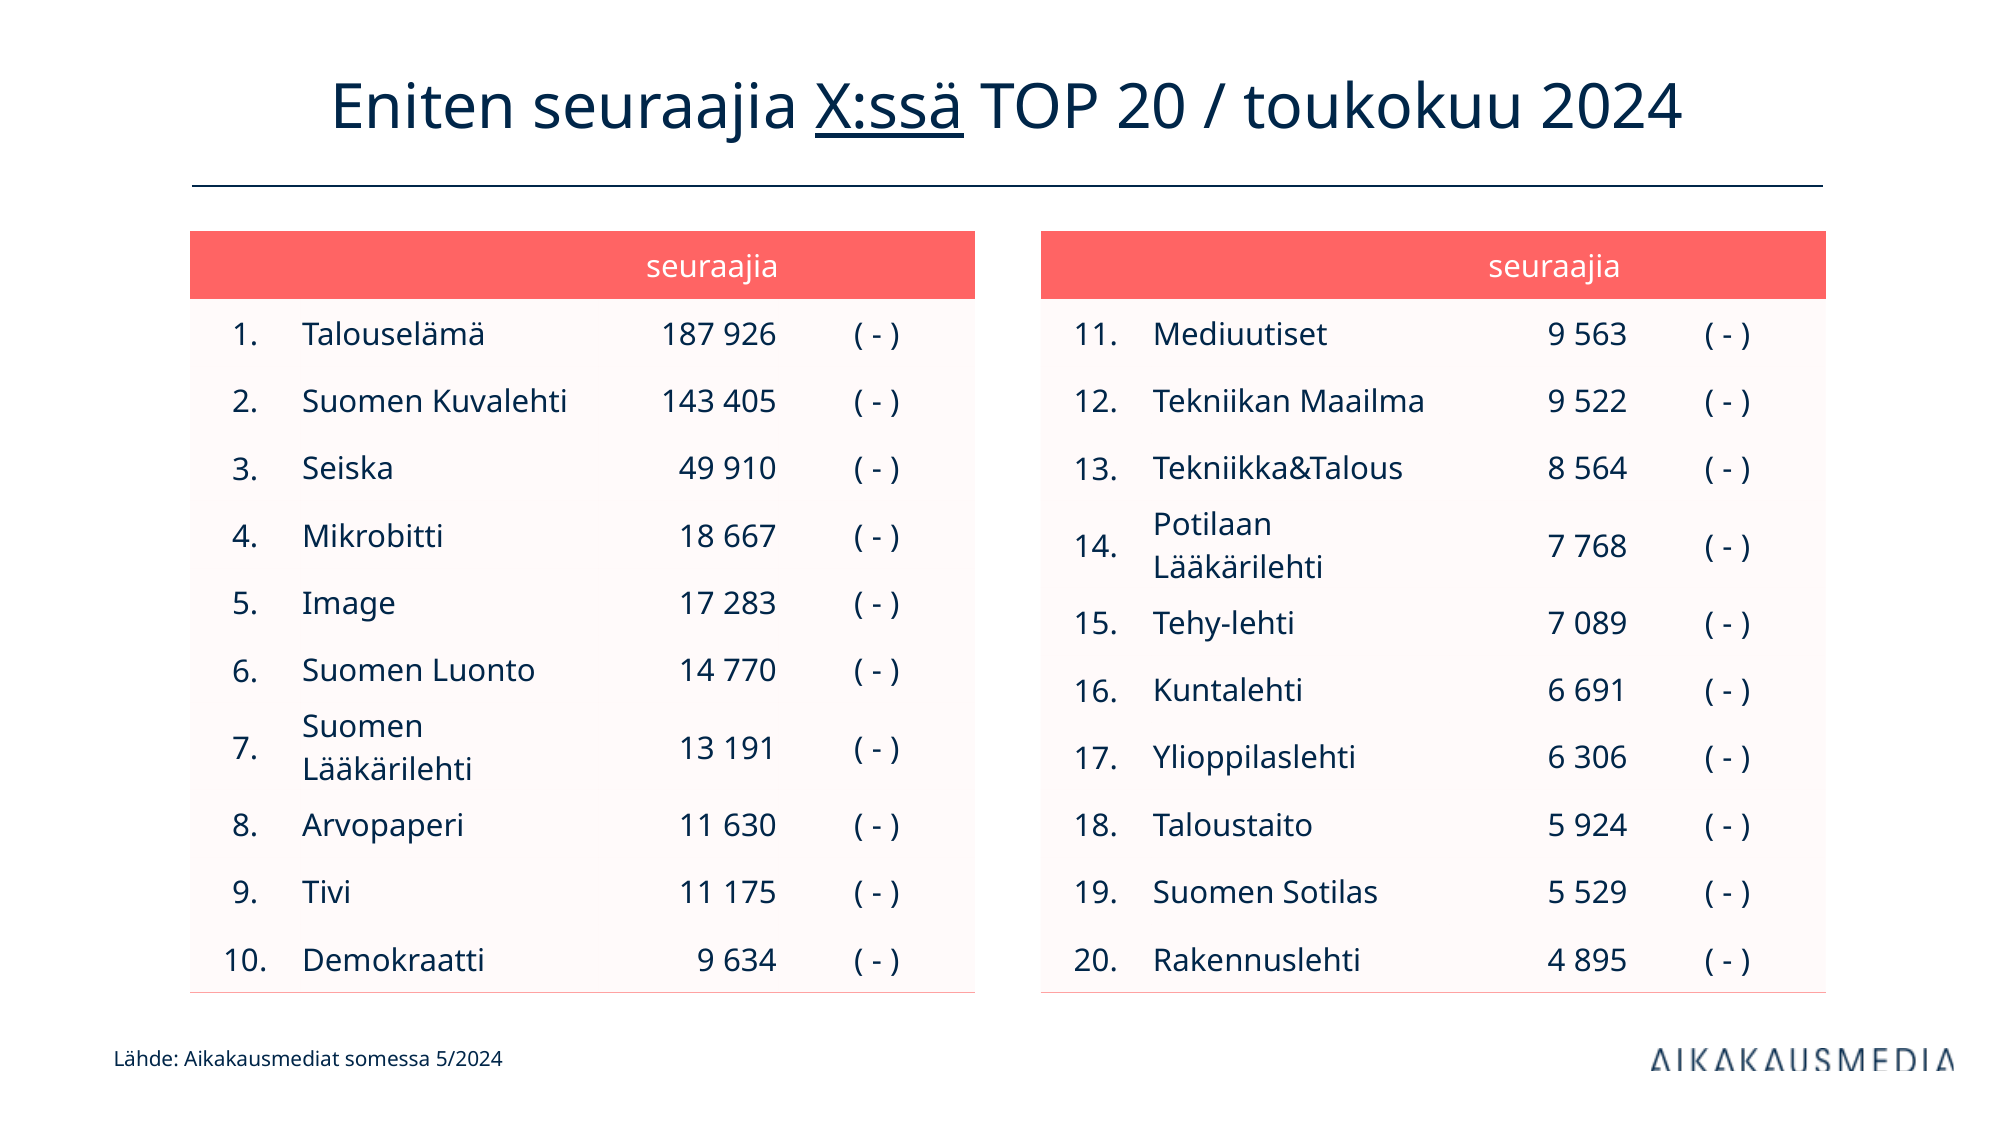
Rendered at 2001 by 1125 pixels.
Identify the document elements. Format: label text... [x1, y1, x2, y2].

table_cell ( - ) [1629, 790, 1826, 857]
table_cell 13 191 [599, 703, 779, 790]
table_cell 4 895 [1449, 924, 1629, 992]
table_cell Arvopaperi [301, 790, 599, 857]
table_cell Seiska [301, 433, 599, 501]
table_cell ( - ) [1629, 366, 1826, 433]
table_header [190, 231, 599, 299]
table_cell 13. [1041, 433, 1151, 501]
table_cell 9 563 [1449, 299, 1629, 366]
table_cell 3. [190, 433, 301, 501]
table_cell 14 770 [599, 635, 779, 703]
table_cell Potilaan Lääkärilehti [1151, 501, 1449, 588]
table_cell ( - ) [1629, 924, 1826, 992]
table_cell ( - ) [779, 635, 975, 703]
table_cell 6 306 [1449, 722, 1629, 790]
table_cell 6. [190, 635, 301, 703]
table_cell 7. [190, 703, 301, 790]
table_cell ( - ) [779, 299, 975, 366]
table_cell ( - ) [779, 433, 975, 501]
table_cell 12. [1041, 366, 1151, 433]
table_cell Taloustaito [1151, 790, 1449, 857]
table_cell 11 630 [599, 790, 779, 857]
table_cell 2. [190, 366, 301, 433]
table_cell 14. [1041, 501, 1151, 588]
table_cell 18 667 [599, 501, 779, 568]
table_cell 11 175 [599, 857, 779, 924]
table_cell 9 522 [1449, 366, 1629, 433]
table_cell ( - ) [779, 924, 975, 992]
table_cell Tivi [301, 857, 599, 924]
table_cell ( - ) [779, 501, 975, 568]
table_cell 15. [1041, 588, 1151, 655]
table_cell Suomen Lääkärilehti [301, 703, 599, 790]
table_cell 17 283 [599, 568, 779, 635]
table_cell 11. [1041, 299, 1151, 366]
table_cell Talouselämä [301, 299, 599, 366]
table_cell 5. [190, 568, 301, 635]
table_cell 5 924 [1449, 790, 1629, 857]
table_cell ( - ) [1629, 722, 1826, 790]
table_cell ( - ) [779, 366, 975, 433]
table_cell Image [301, 568, 599, 635]
table_cell 7 089 [1449, 588, 1629, 655]
table_cell 187 926 [599, 299, 779, 366]
table_cell Mikrobitti [301, 501, 599, 568]
table_cell Demokraatti [301, 924, 599, 992]
table_cell 143 405 [599, 366, 779, 433]
table_header seuraajia [599, 231, 779, 299]
table_cell ( - ) [1629, 501, 1826, 588]
table_cell Mediuutiset [1151, 299, 1449, 366]
table_header [779, 231, 975, 299]
table_cell ( - ) [1629, 655, 1826, 722]
table_cell Tekniikka&Talous [1151, 433, 1449, 501]
table_cell 8. [190, 790, 301, 857]
table_cell 5 529 [1449, 857, 1629, 924]
table_cell 10. [190, 924, 301, 992]
table_cell ( - ) [779, 568, 975, 635]
table_cell 9. [190, 857, 301, 924]
table_cell 19. [1041, 857, 1151, 924]
table_header seuraajia [1449, 231, 1629, 299]
table_cell 18. [1041, 790, 1151, 857]
table_cell ( - ) [1629, 299, 1826, 366]
table_cell 17. [1041, 722, 1151, 790]
table_cell 16. [1041, 655, 1151, 722]
table_cell 7 768 [1449, 501, 1629, 588]
table_cell Kuntalehti [1151, 655, 1449, 722]
table_cell 49 910 [599, 433, 779, 501]
table_cell ( - ) [779, 790, 975, 857]
table_cell Suomen Kuvalehti [301, 366, 599, 433]
table_cell 4. [190, 501, 301, 568]
table_cell Tehy-lehti [1151, 588, 1449, 655]
table_header [1629, 231, 1826, 299]
table_cell Tekniikan Maailma [1151, 366, 1449, 433]
title Eniten seuraajia X:ssä TOP 20 / toukokuu 2024 [137, 31, 1877, 185]
table_cell 1. [190, 299, 301, 366]
table_cell Suomen Luonto [301, 635, 599, 703]
table_cell ( - ) [779, 857, 975, 924]
table_cell 6 691 [1449, 655, 1629, 722]
table_cell Suomen Sotilas [1151, 857, 1449, 924]
table_cell ( - ) [779, 703, 975, 790]
table_cell ( - ) [1629, 857, 1826, 924]
table_cell 9 634 [599, 924, 779, 992]
table_cell Ylioppilaslehti [1151, 722, 1449, 790]
table_cell Rakennuslehti [1151, 924, 1449, 992]
table_header [1041, 231, 1449, 299]
table_cell ( - ) [1629, 433, 1826, 501]
table_cell ( - ) [1629, 588, 1826, 655]
table_cell 20. [1041, 924, 1151, 992]
table_cell 8 564 [1449, 433, 1629, 501]
